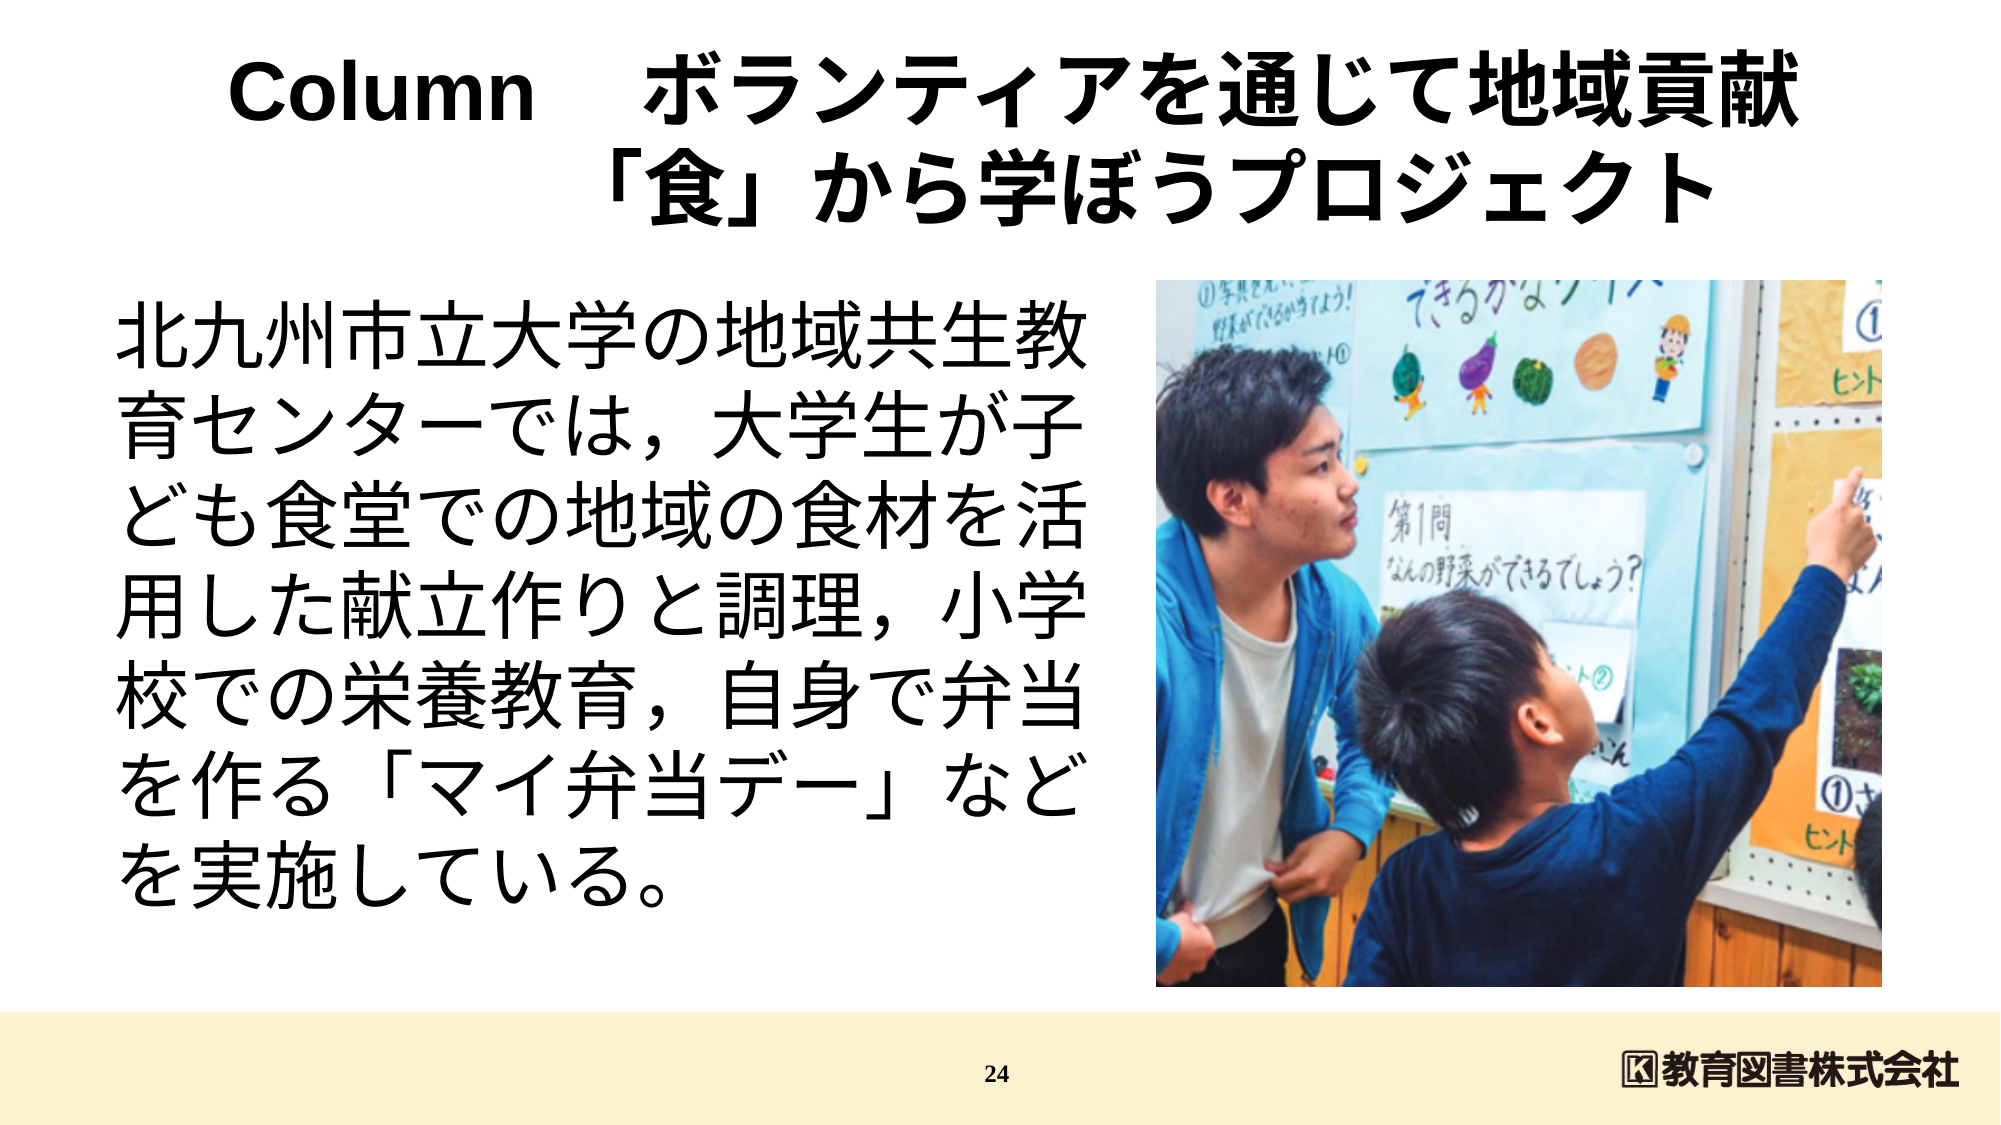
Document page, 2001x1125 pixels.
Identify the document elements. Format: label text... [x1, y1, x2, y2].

slide_number 24 [574, 1042, 1025, 1103]
text_box Column ボランティアを通じて地域貢献 「食」から学ぼうプロジェクト [212, 29, 1837, 245]
picture [0, 0, 2001, 1125]
text_box 北九州市立大学の地域共生教育センターでは，大学生が子ども食堂での地域の食材を活用した献立作りと調理，小学校での栄養教育，自身で弁当を作る「マイ弁当デー」などを実施している。 [100, 280, 1110, 926]
